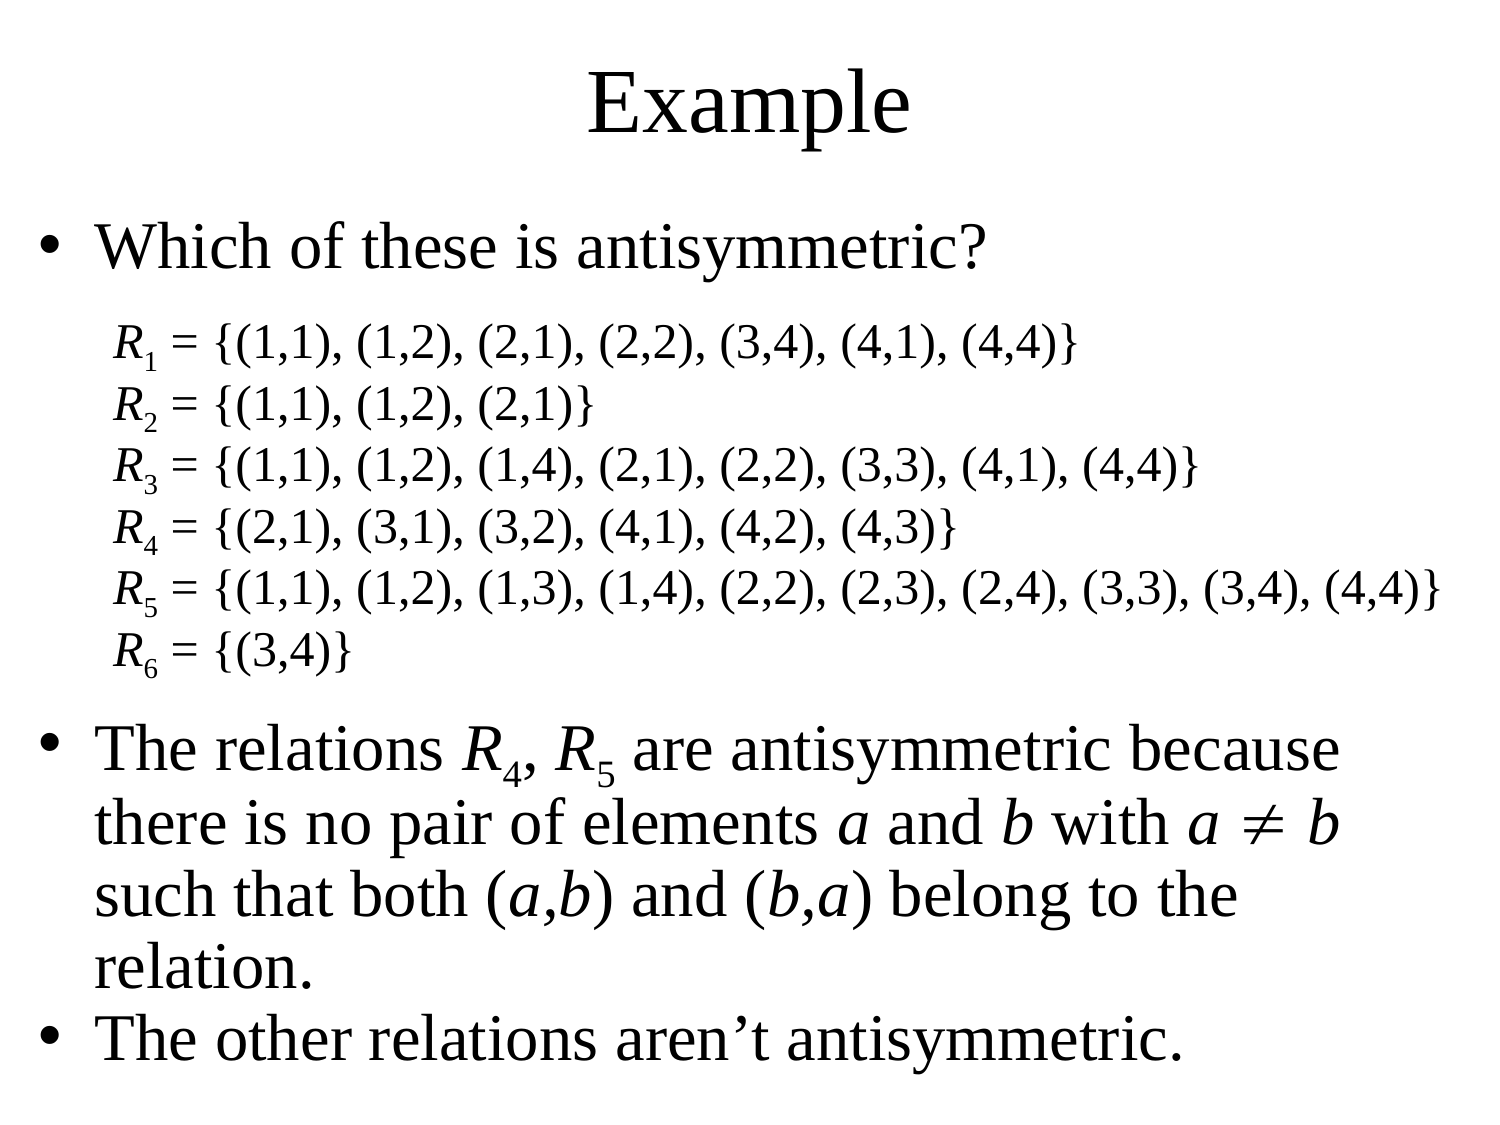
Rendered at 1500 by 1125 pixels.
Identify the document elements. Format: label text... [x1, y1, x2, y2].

list Which of these is antisymmetric? R1 = {(1,1), (1,2), (2,1), (2,2), (3,4), (4,1), (4,4)} R2 = {(1,1), (1,2), (2,1)} R3 = {(1,1), (1,2), (1,4), (2,1), (2,2), (3,3), (4,1), (4,4)} R4 = {(2,1), (3,1), (3,2), (4,1), (4,2), (4,3)} R5 = {(1,1), (1,2), (1,3), (1,4), (2,2), (2,3), (2,4), (3,3), (3,4), (4,4)} R6 = {(3,4)} The relations R4, R5 are antisymmetric because there is no pair of elements a and b with a  b such that both (a,b) and (b,a) belong to the relation. The other relations aren’t antisymmetric. [38, 203, 1456, 1098]
title Example [75, 33, 1425, 160]
